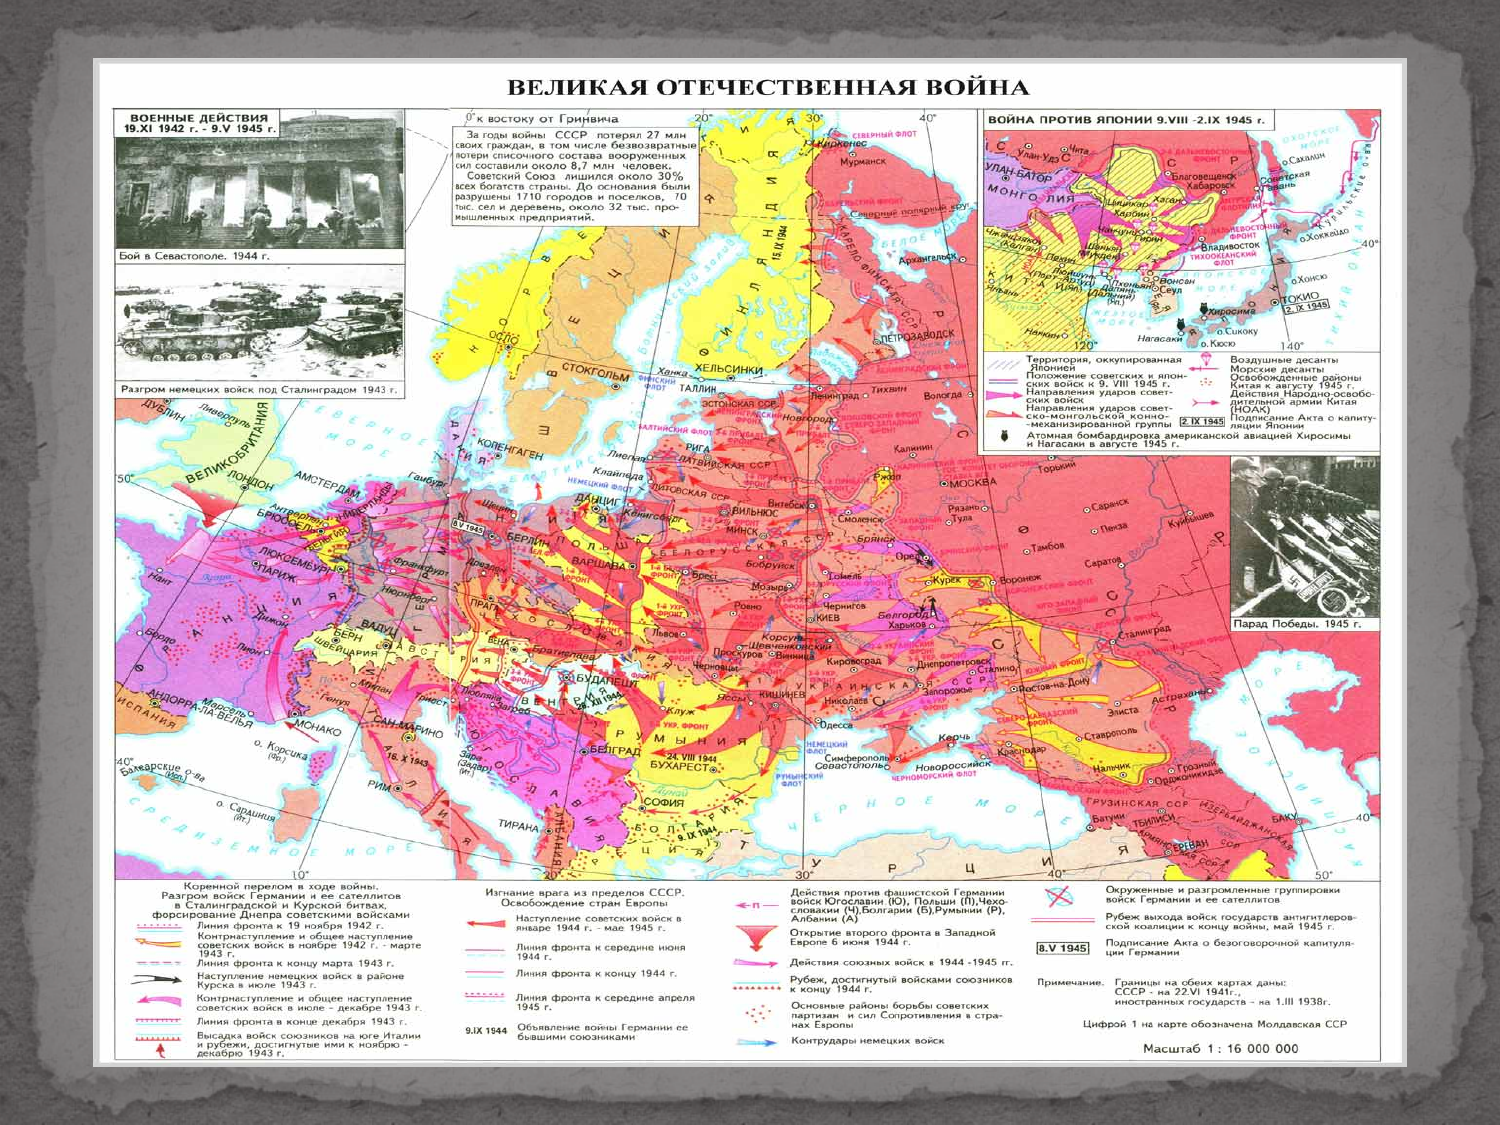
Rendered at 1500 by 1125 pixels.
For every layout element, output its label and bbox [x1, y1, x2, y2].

list [97, 62, 1404, 1064]
